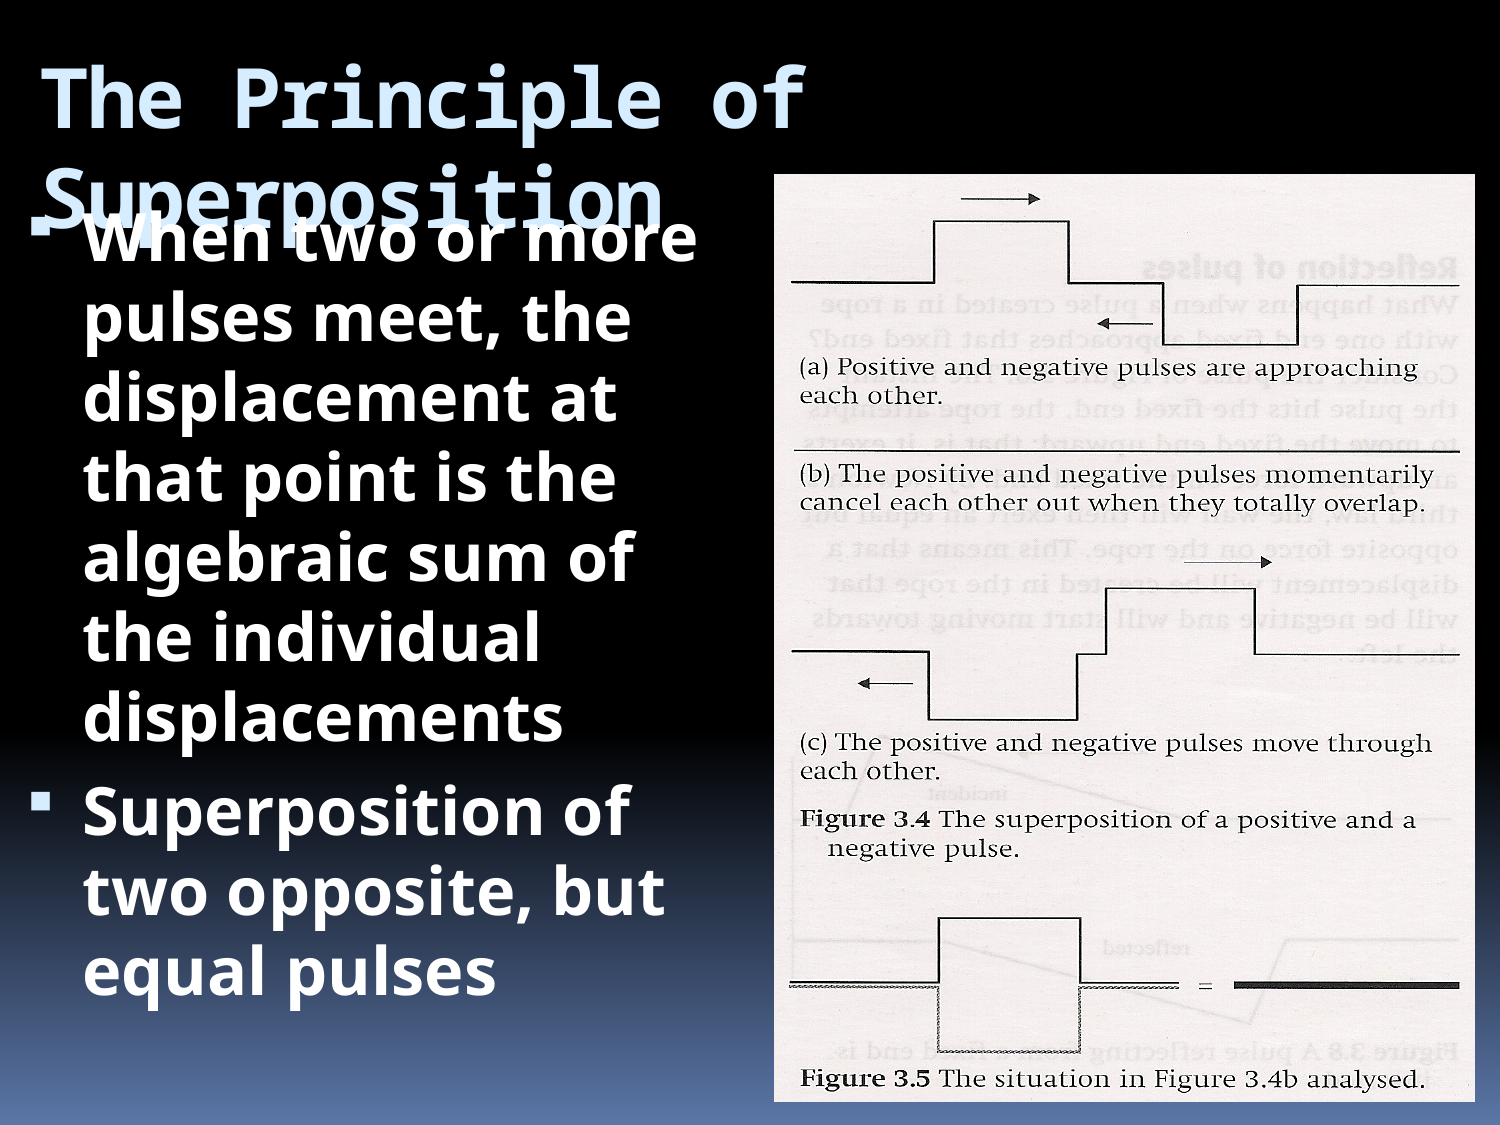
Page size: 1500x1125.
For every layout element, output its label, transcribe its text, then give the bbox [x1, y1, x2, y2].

title The Principle of Superposition [24, 37, 1425, 234]
picture [774, 174, 1476, 1103]
list When two or more pulses meet, the displacement at that point is the algebraic sum of the individual displacements Superposition of two opposite, but equal pulses [0, 187, 763, 1088]
